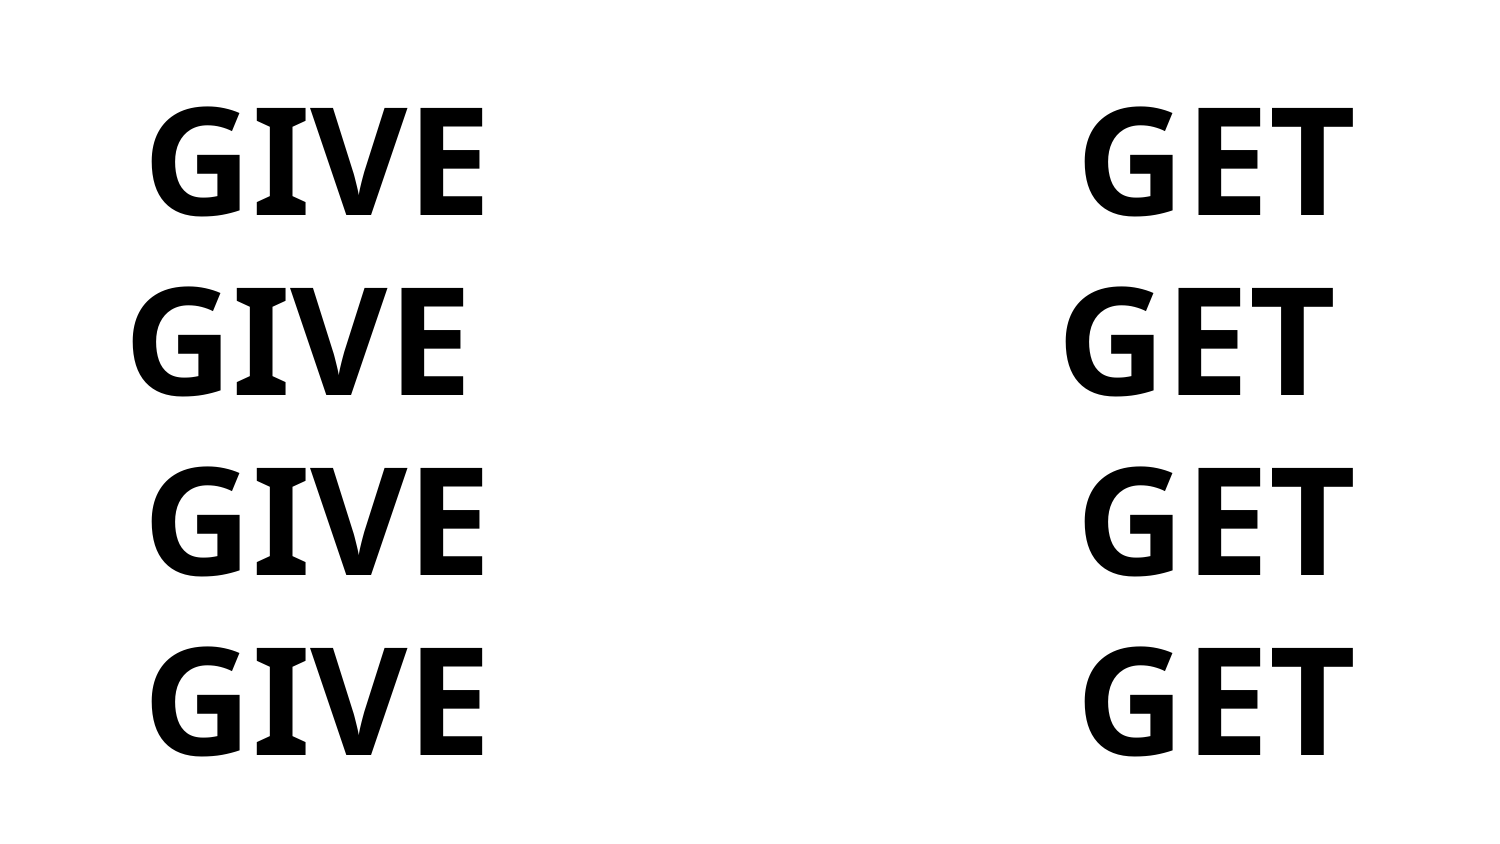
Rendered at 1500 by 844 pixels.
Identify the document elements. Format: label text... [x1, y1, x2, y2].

title GIVE GET GIVE GET GIVE GET GIVE GET [51, 122, 1449, 730]
